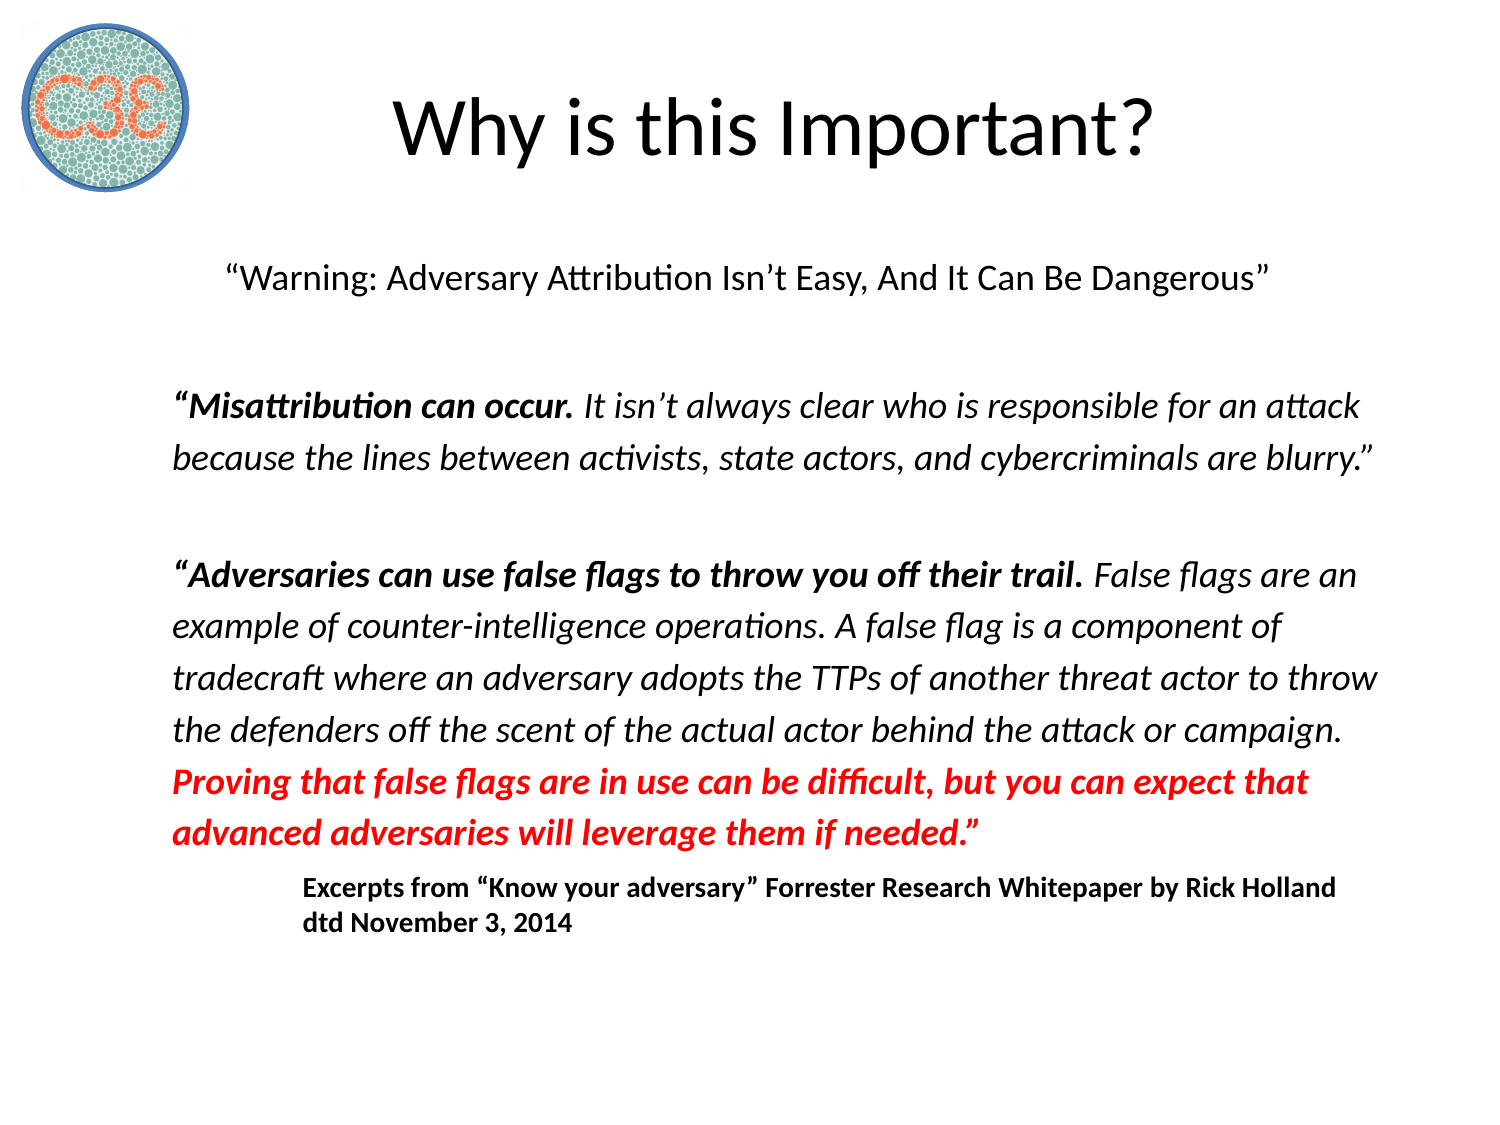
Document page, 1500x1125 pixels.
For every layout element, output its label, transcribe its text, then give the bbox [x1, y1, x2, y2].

text_box “Adversaries can use false flags to throw you off their trail. False flags are an example of counter-intelligence operations. A false flag is a component of tradecraft where an adversary adopts the TTPs of another threat actor to throw the defenders off the scent of the actual actor behind the attack or campaign. Proving that false flags are in use can be difficult, but you can expect that advanced adversaries will leverage them if needed.” [157, 535, 1420, 861]
text_box “Misattribution can occur. It isn’t always clear who is responsible for an attack because the lines between activists, state actors, and cybercriminals are blurry.” [157, 366, 1394, 485]
title Why is this Important? [209, 28, 1342, 216]
text_box Excerpts from “Know your adversary” Forrester Research Whitepaper by Rick Holland dtd November 3, 2014 [288, 860, 1394, 946]
text_box “Warning: Adversary Attribution Isn’t Easy, And It Can Be Dangerous” [209, 245, 1318, 306]
